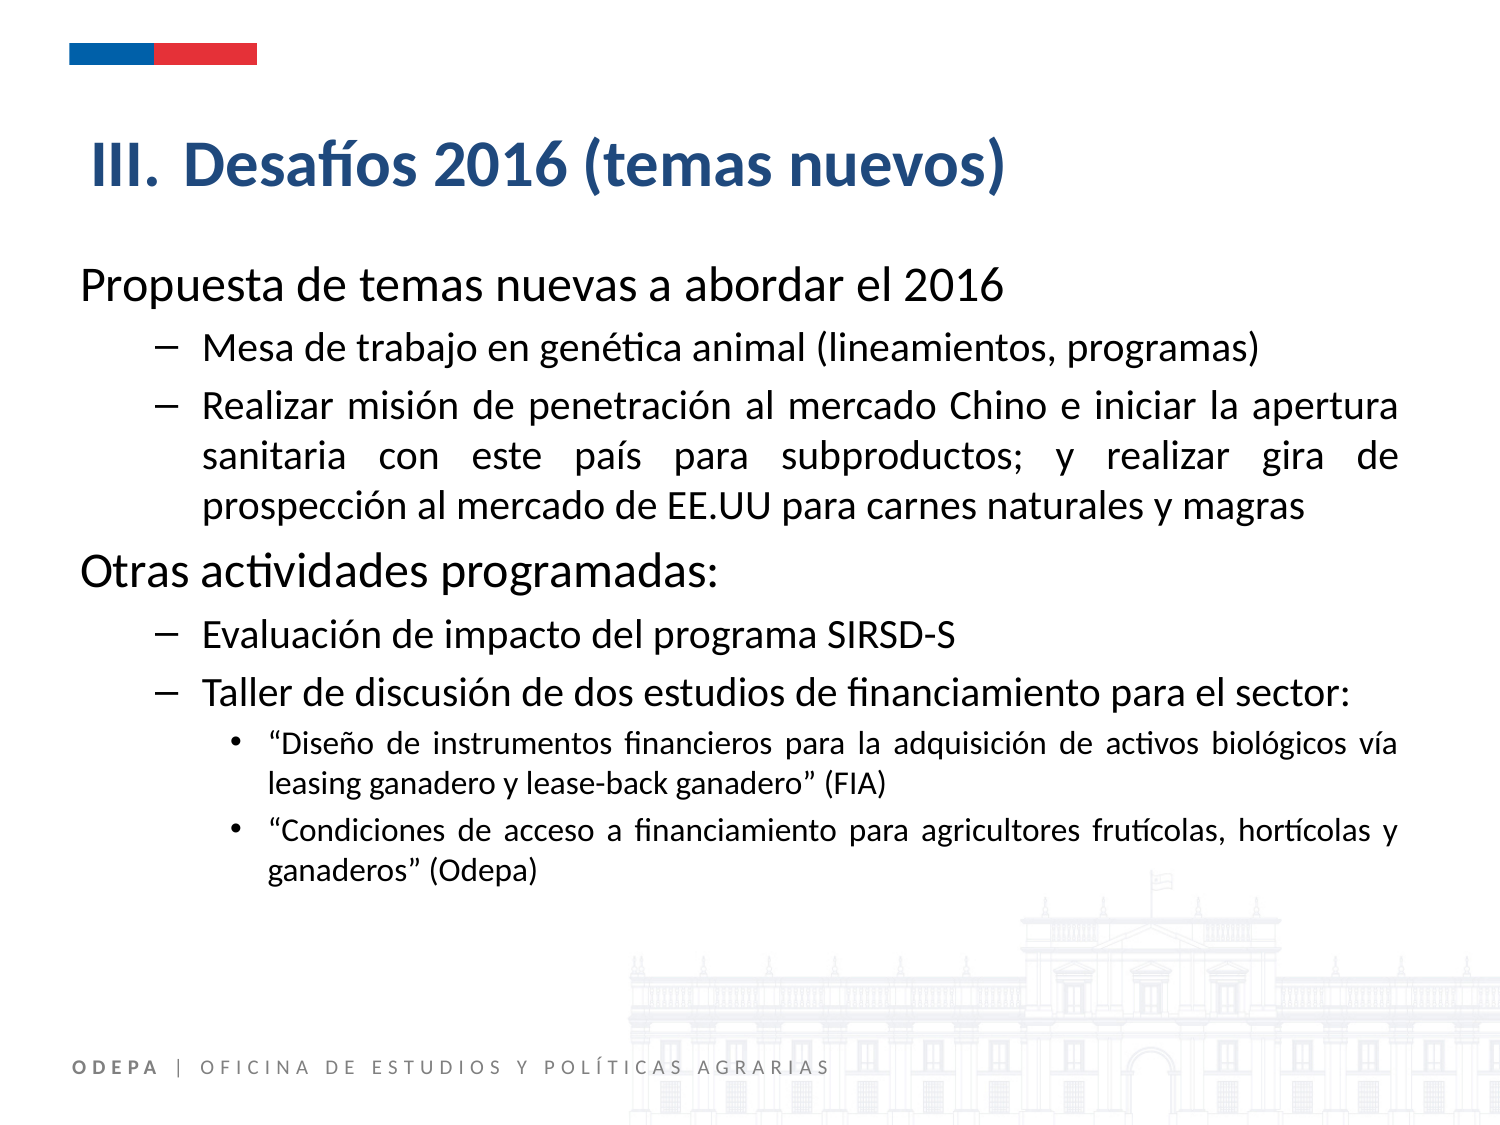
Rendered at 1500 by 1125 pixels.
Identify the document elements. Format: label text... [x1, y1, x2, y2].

list Propuesta de temas nuevas a abordar el 2016 Mesa de trabajo en genética animal (lineamientos, programas) Realizar misión de penetración al mercado Chino e iniciar la apertura sanitaria con este país para subproductos; y realizar gira de prospección al mercado de EE.UU para carnes naturales y magras Otras actividades programadas: Evaluación de impacto del programa SIRSD-S Taller de discusión de dos estudios de financiamiento para el sector: “Diseño de instrumentos financieros para la adquisición de activos biológicos vía leasing ganadero y lease-back ganadero” (FIA) “Condiciones de acceso a financiamiento para agricultores frutícolas, hortícolas y ganaderos” (Odepa) [64, 243, 1415, 917]
picture [620, 810, 1500, 1125]
title Desafíos 2016 (temas nuevos) [75, 64, 1425, 256]
